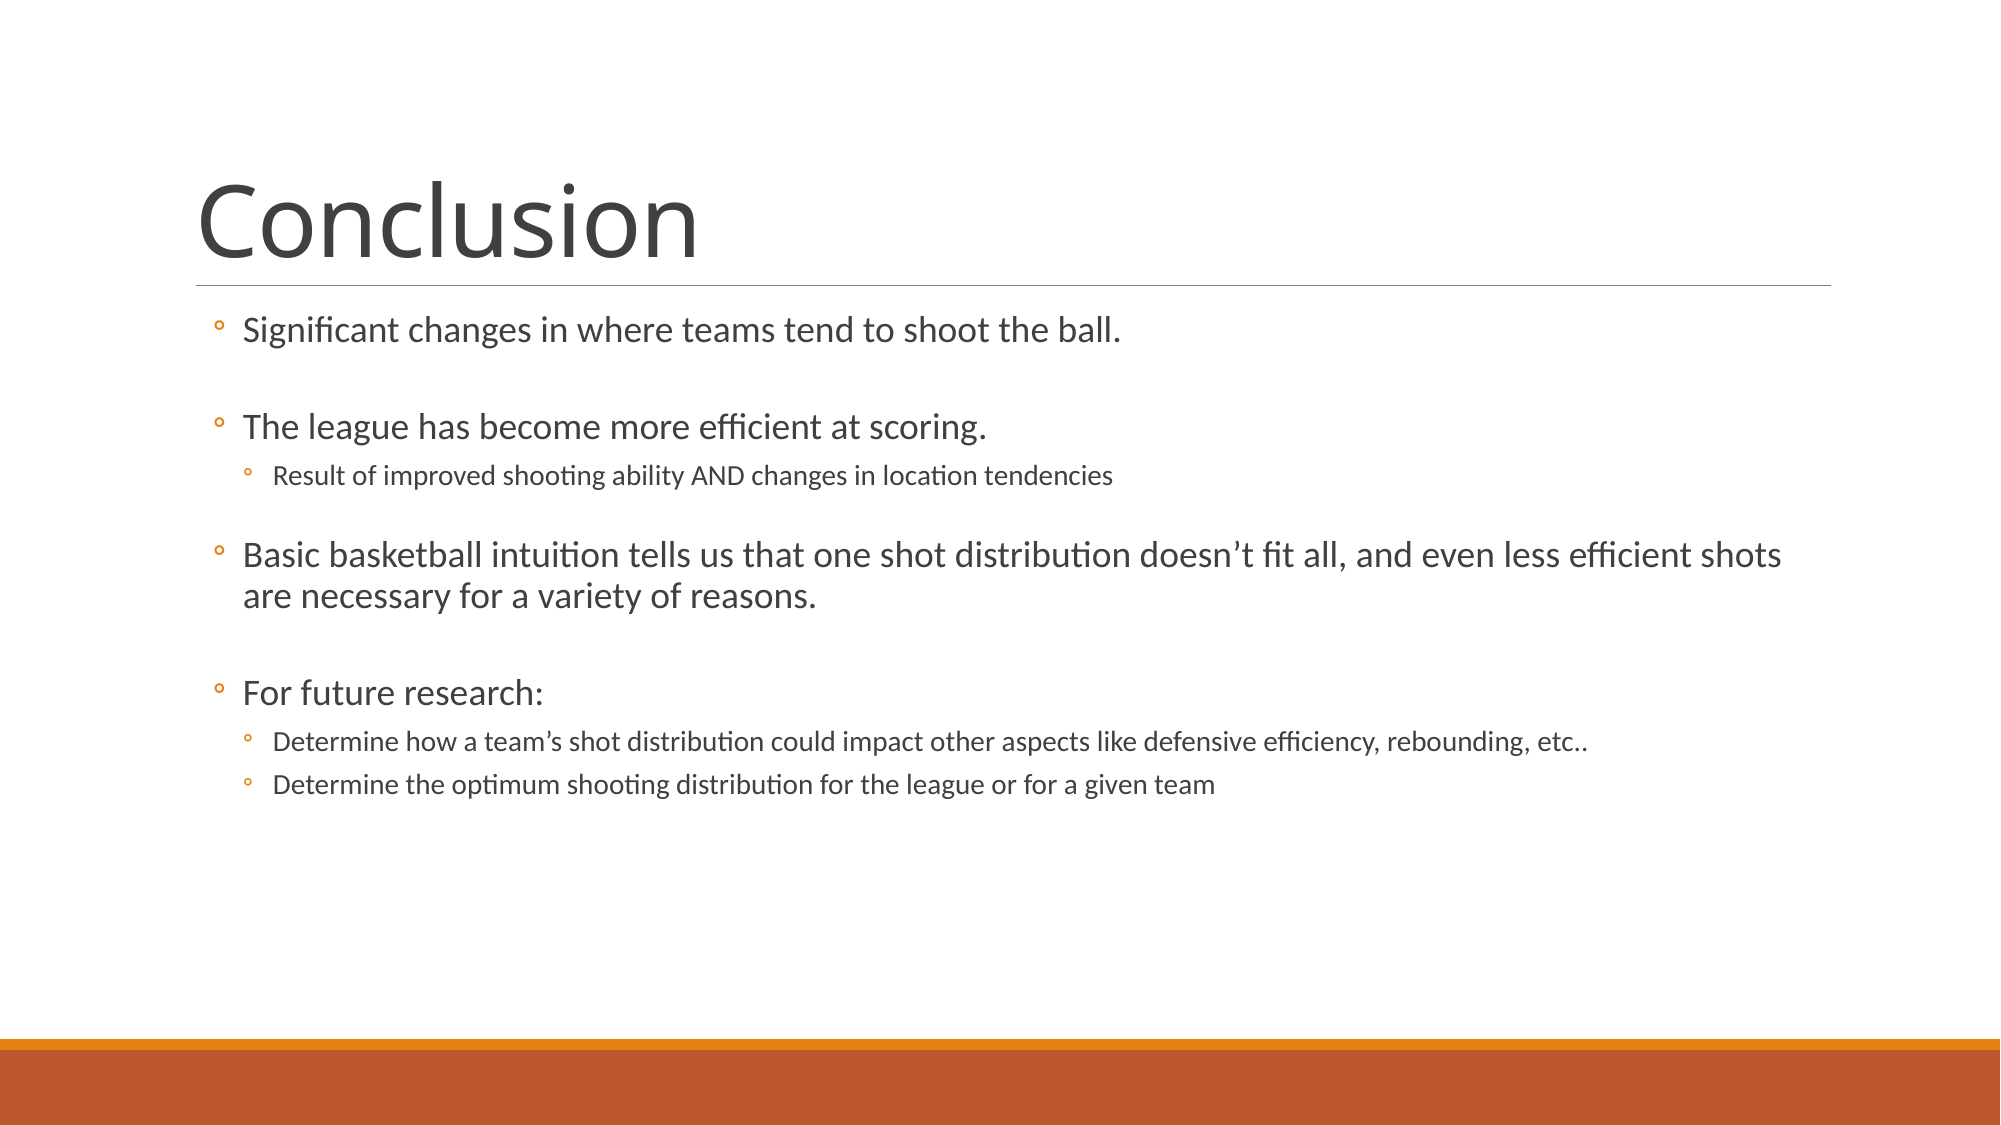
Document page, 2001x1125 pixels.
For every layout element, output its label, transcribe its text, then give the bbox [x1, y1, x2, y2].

title Conclusion [180, 47, 1830, 285]
list Significant changes in where teams tend to shoot the ball. The league has become more efficient at scoring. Result of improved shooting ability AND changes in location tendencies Basic basketball intuition tells us that one shot distribution doesn’t fit all, and even less efficient shots are necessary for a variety of reasons. For future research: Determine how a team’s shot distribution could impact other aspects like defensive efficiency, rebounding, etc.. Determine the optimum shooting distribution for the league or for a given team [180, 302, 1827, 963]
